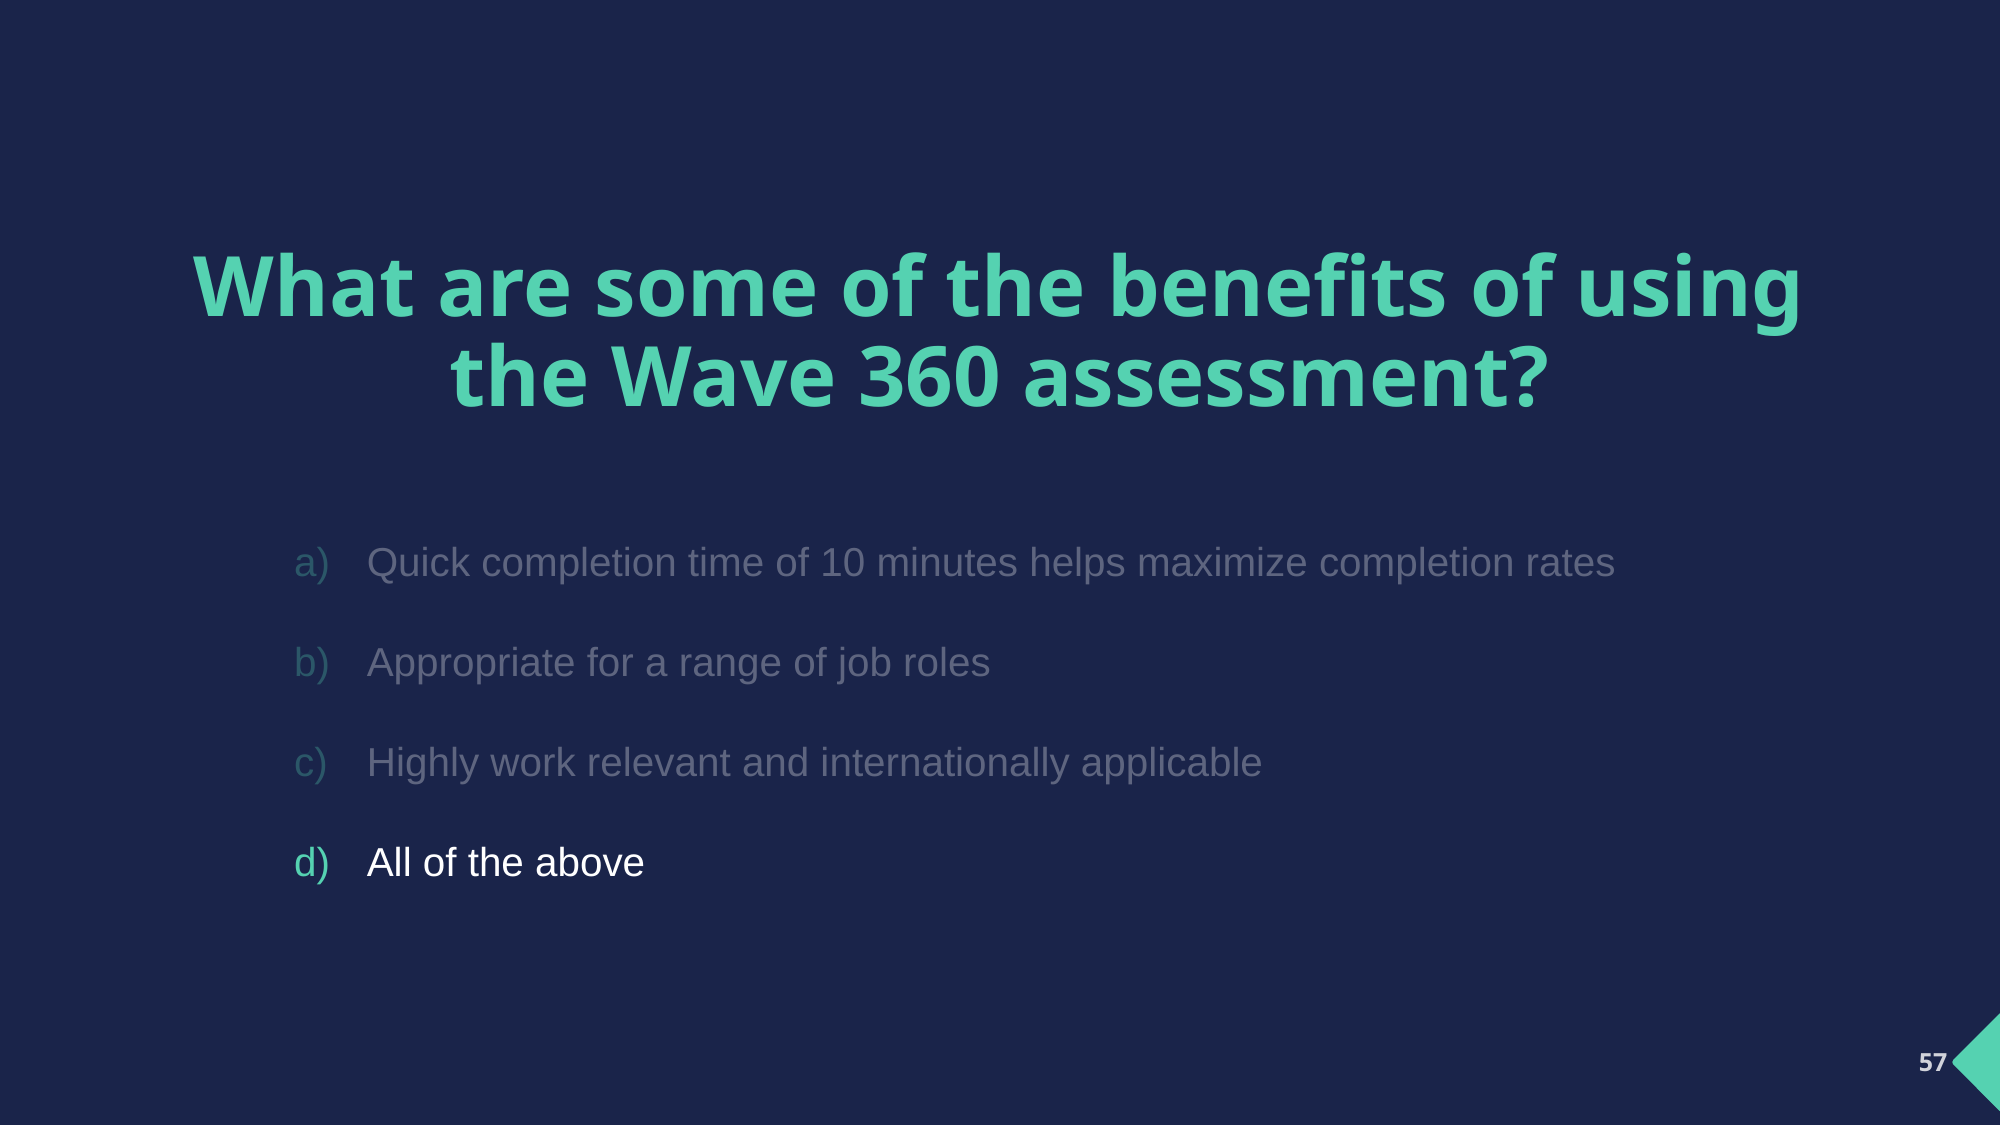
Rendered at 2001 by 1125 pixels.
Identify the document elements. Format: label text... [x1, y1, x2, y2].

text_box 57 [1830, 1039, 1963, 1089]
list Quick completion time of 10 minutes helps maximize completion rates Appropriate for a range of job roles Highly work relevant and internationally applicable All of the above [279, 533, 1781, 897]
text_box [280, 472, 1833, 791]
title What are some of the benefits of using the Wave 360 assessment? [167, 218, 1833, 450]
